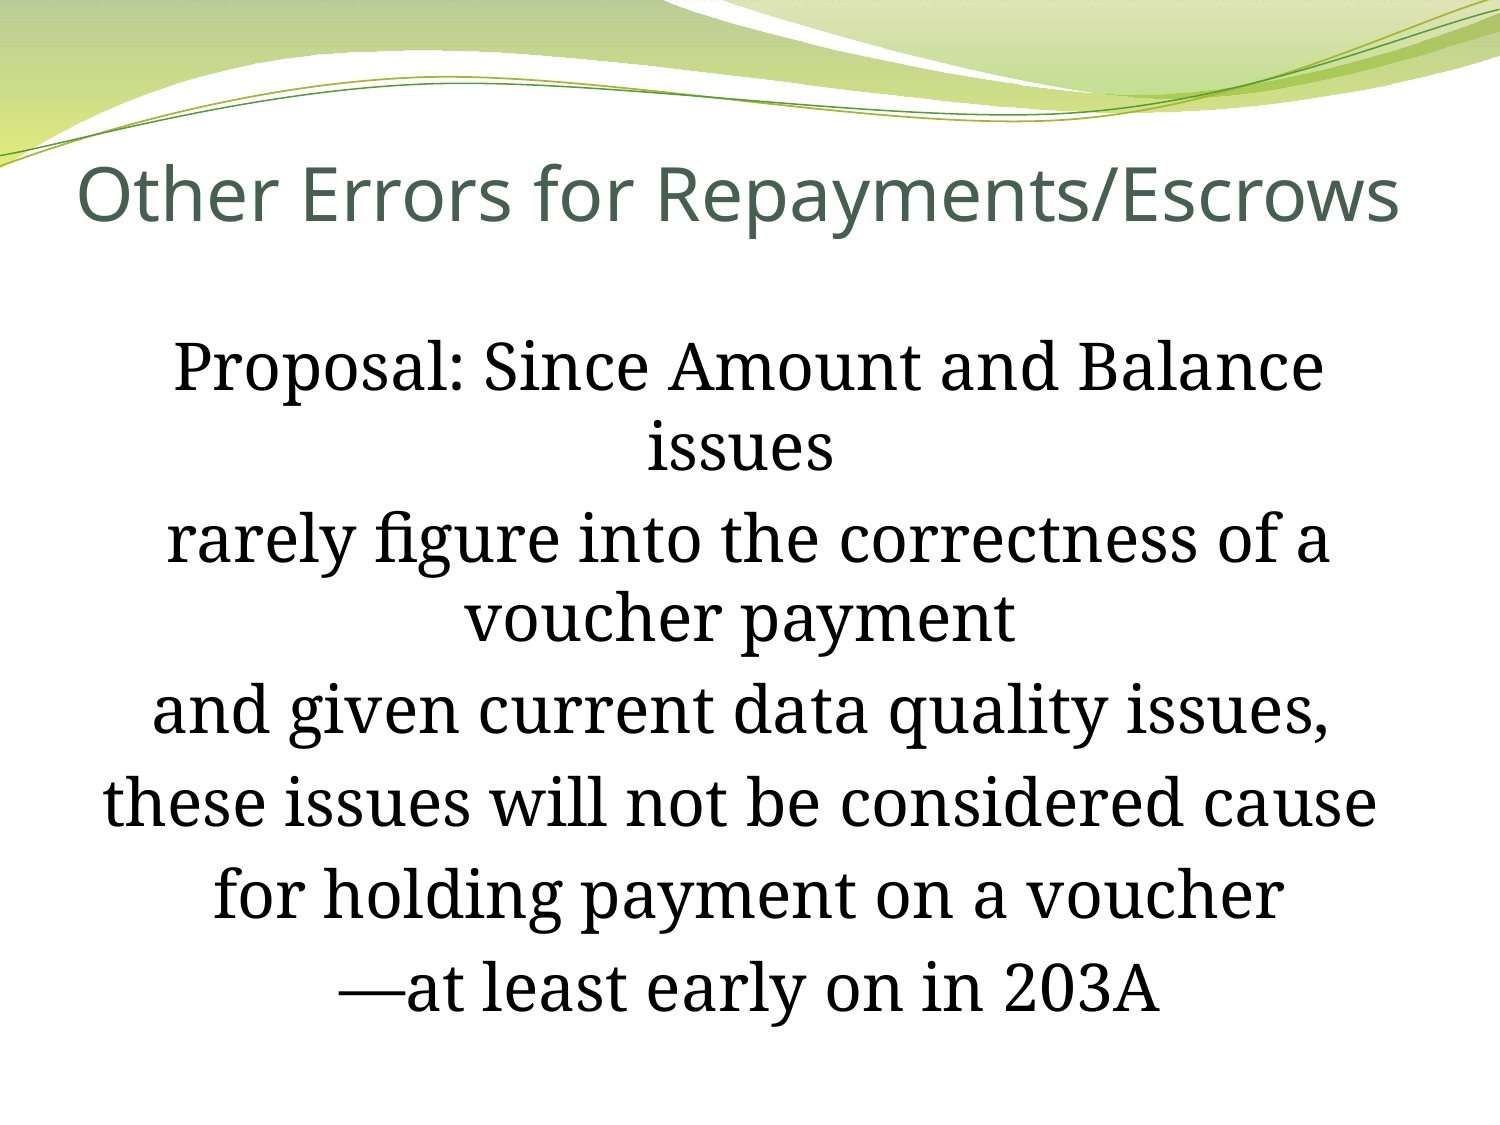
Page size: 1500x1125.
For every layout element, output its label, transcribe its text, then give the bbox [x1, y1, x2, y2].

title Other Errors for Repayments/Escrows [75, 115, 1425, 237]
list Proposal: Since Amount and Balance issues rarely figure into the correctness of a voucher payment and given current data quality issues, these issues will not be considered cause for holding payment on a voucher —at least early on in 203A [75, 317, 1425, 1038]
